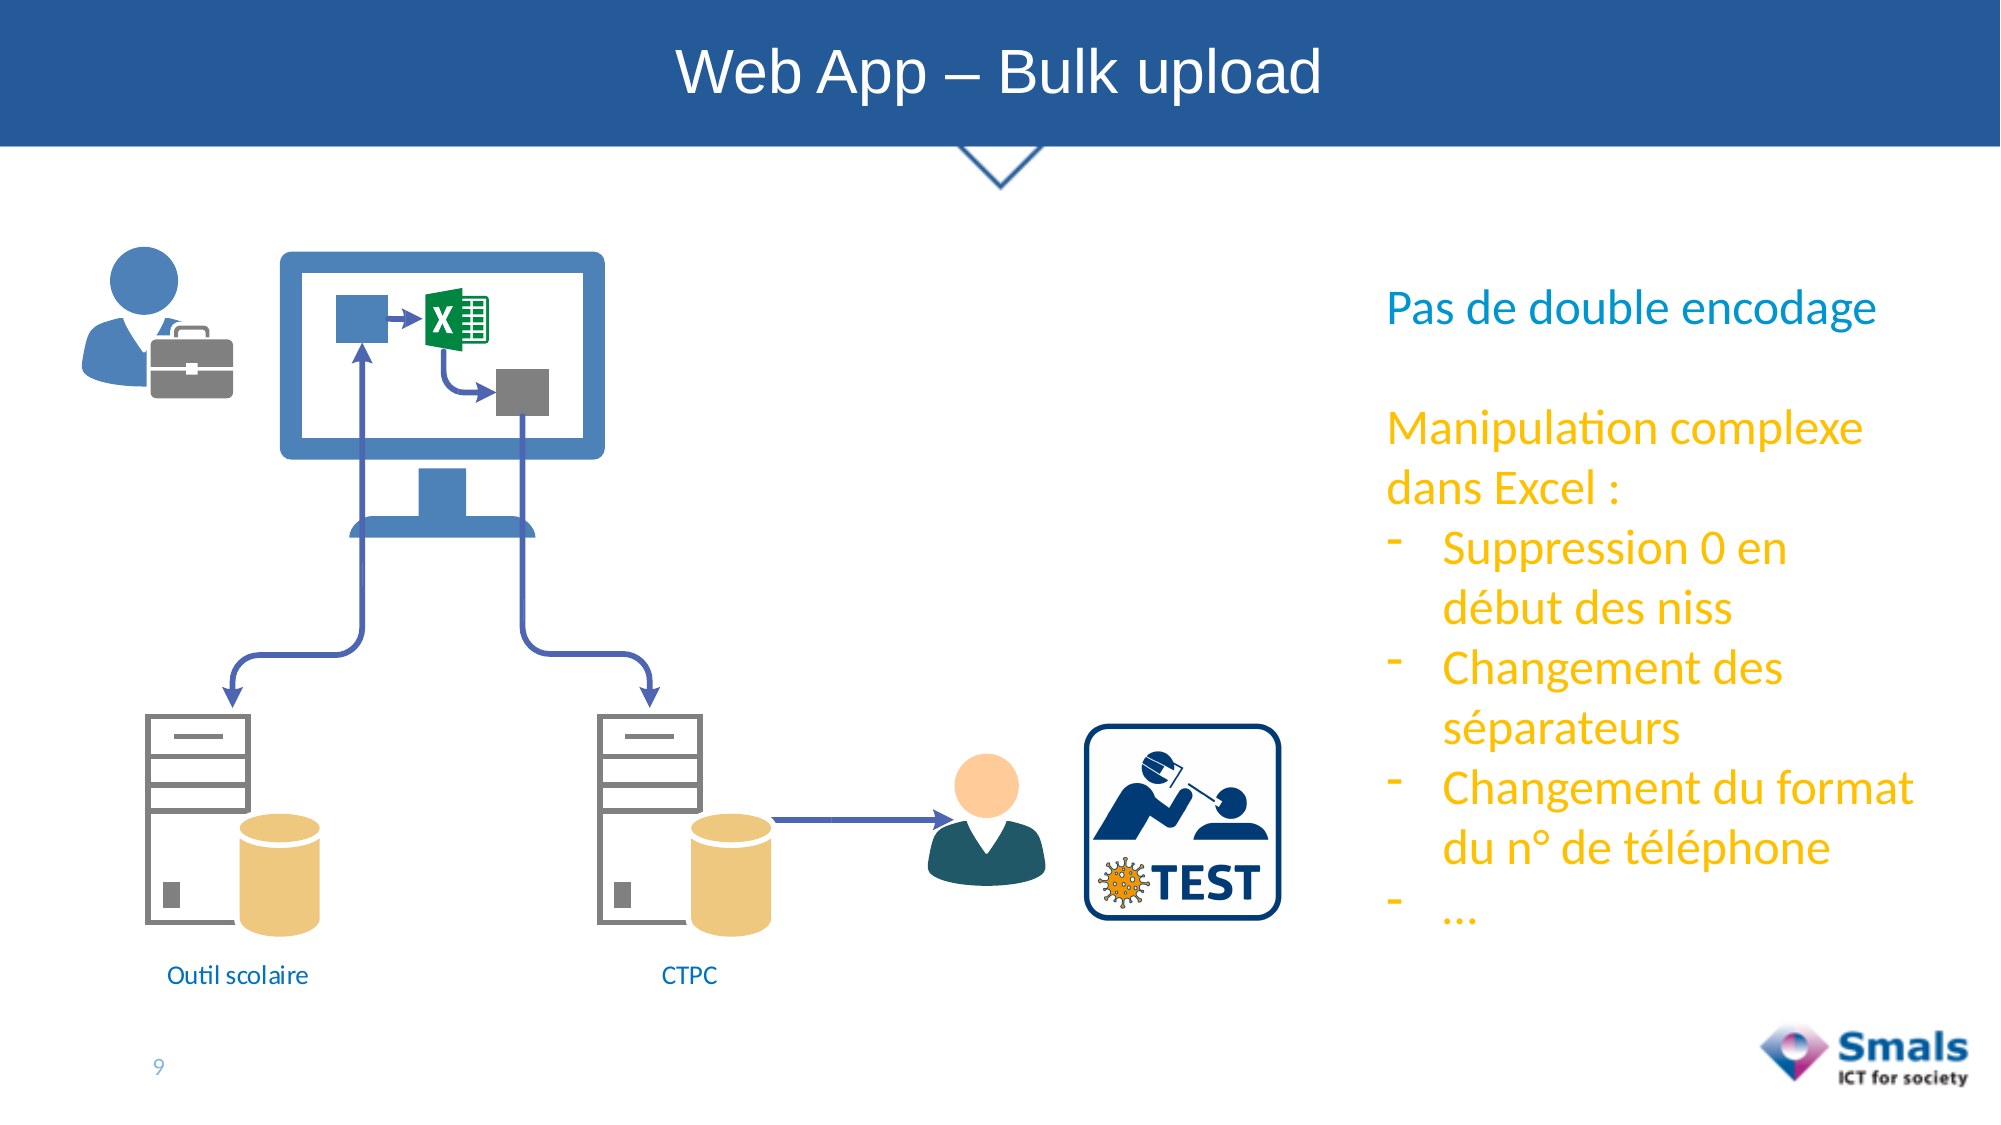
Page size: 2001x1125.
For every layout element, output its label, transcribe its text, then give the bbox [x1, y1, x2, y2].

title Web App – Bulk upload [0, 0, 2000, 147]
picture [0, 147, 2000, 1125]
text_box Pas de double encodage Manipulation complexe dans Excel : Suppression 0 en début des niss Changement des séparateurs Changement du format du n° de téléphone … [1371, 267, 1930, 943]
